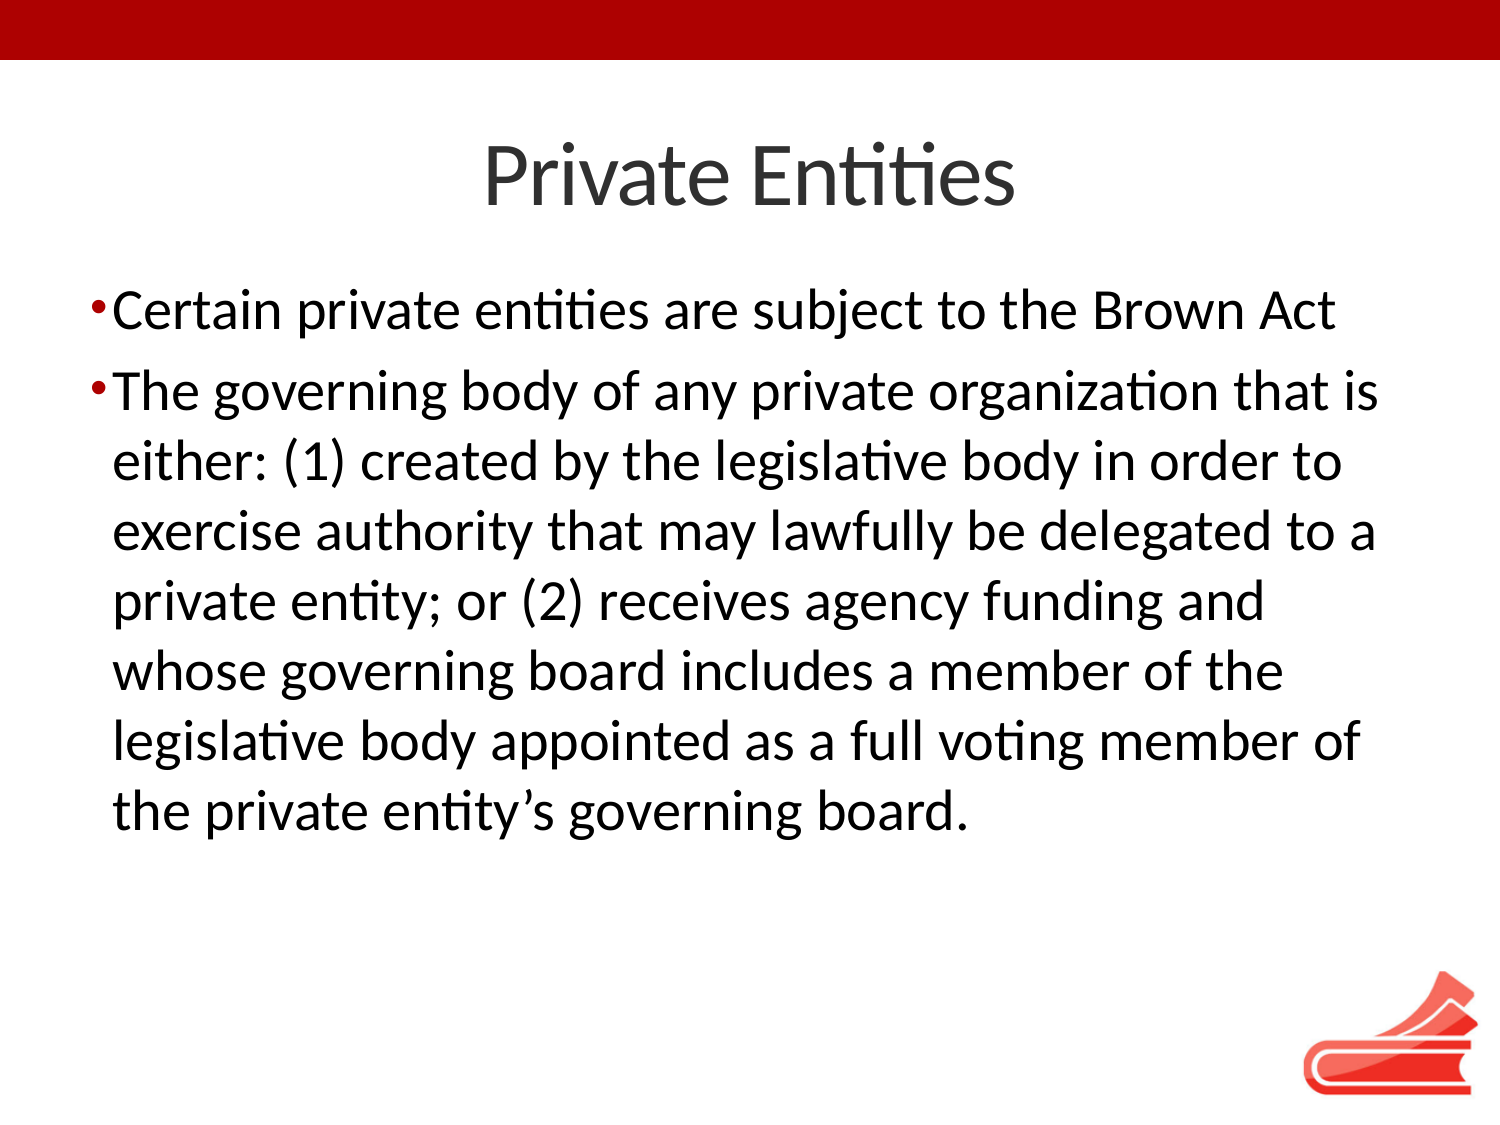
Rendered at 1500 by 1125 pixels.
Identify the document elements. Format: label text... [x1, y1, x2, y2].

title Private Entities [75, 87, 1425, 250]
picture [1292, 957, 1489, 1106]
list Certain private entities are subject to the Brown Act The governing body of any private organization that is either: (1) created by the legislative body in order to exercise authority that may lawfully be delegated to a private entity; or (2) receives agency funding and whose governing board includes a member of the legislative body appointed as a full voting member of the private entity’s governing board. [75, 263, 1425, 1006]
